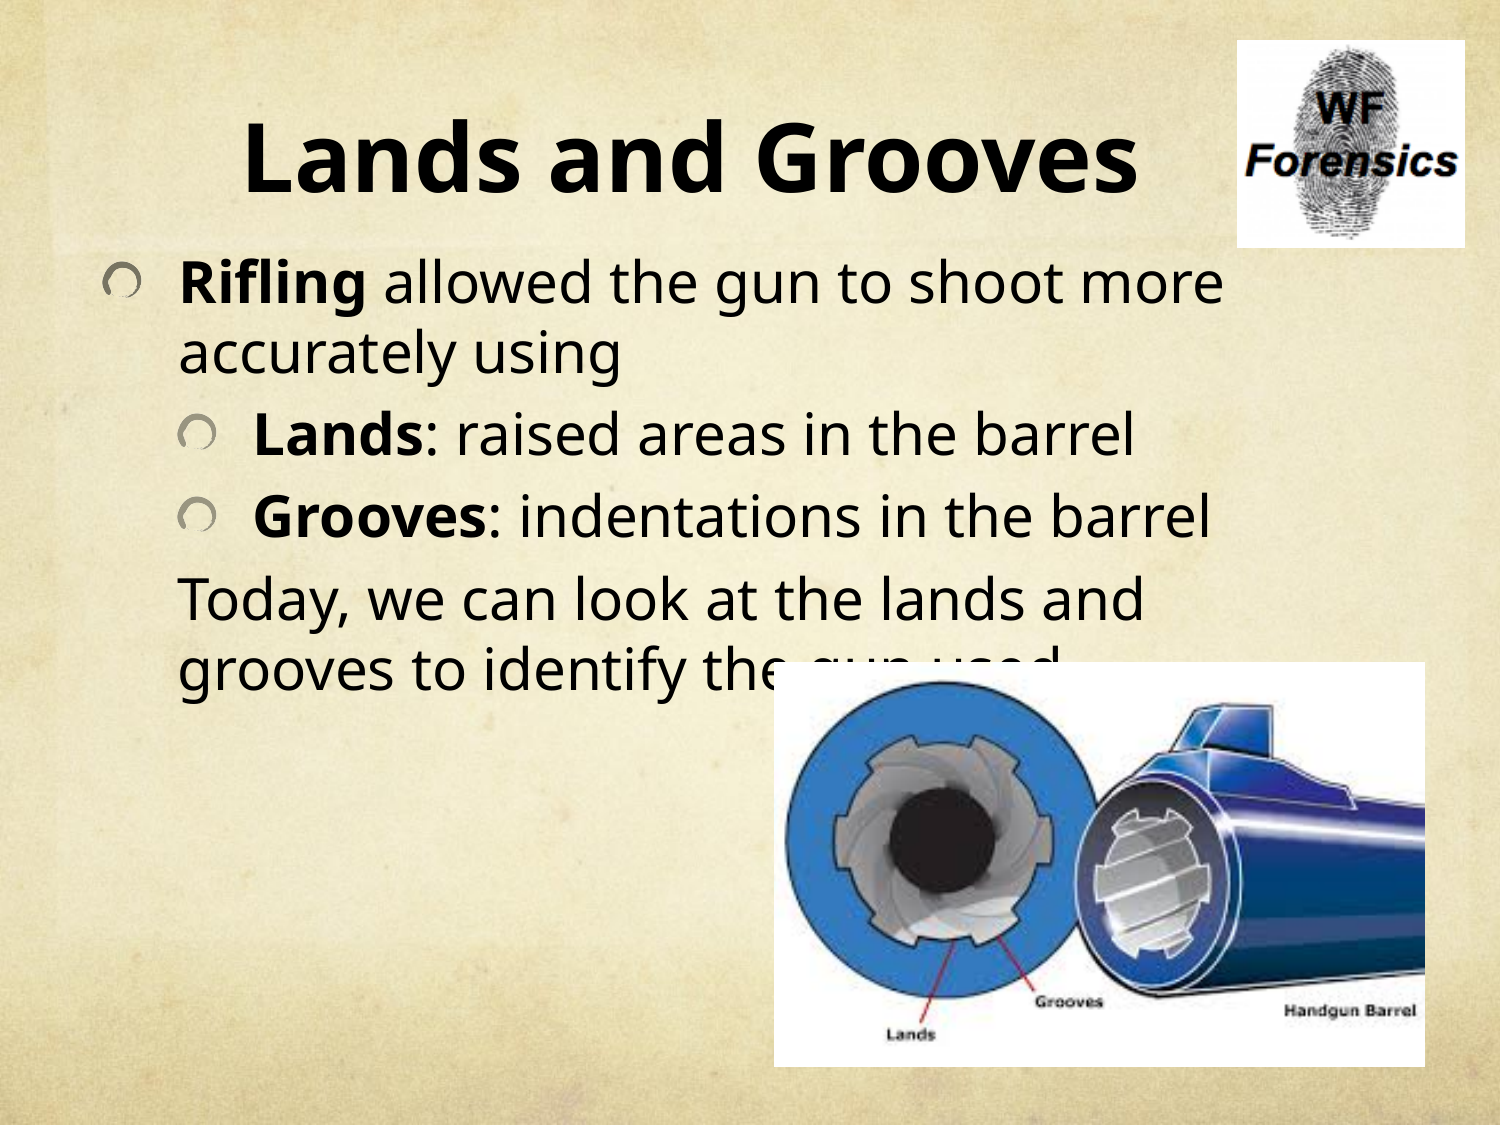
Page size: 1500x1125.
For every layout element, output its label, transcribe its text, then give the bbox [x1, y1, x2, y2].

title Lands and Grooves [90, 82, 1290, 225]
list Rifling allowed the gun to shoot more accurately using Lands: raised areas in the barrel Grooves: indentations in the barrel Today, we can look at the lands and grooves to identify the gun used. [87, 237, 1388, 903]
picture [0, 0, 1500, 1125]
